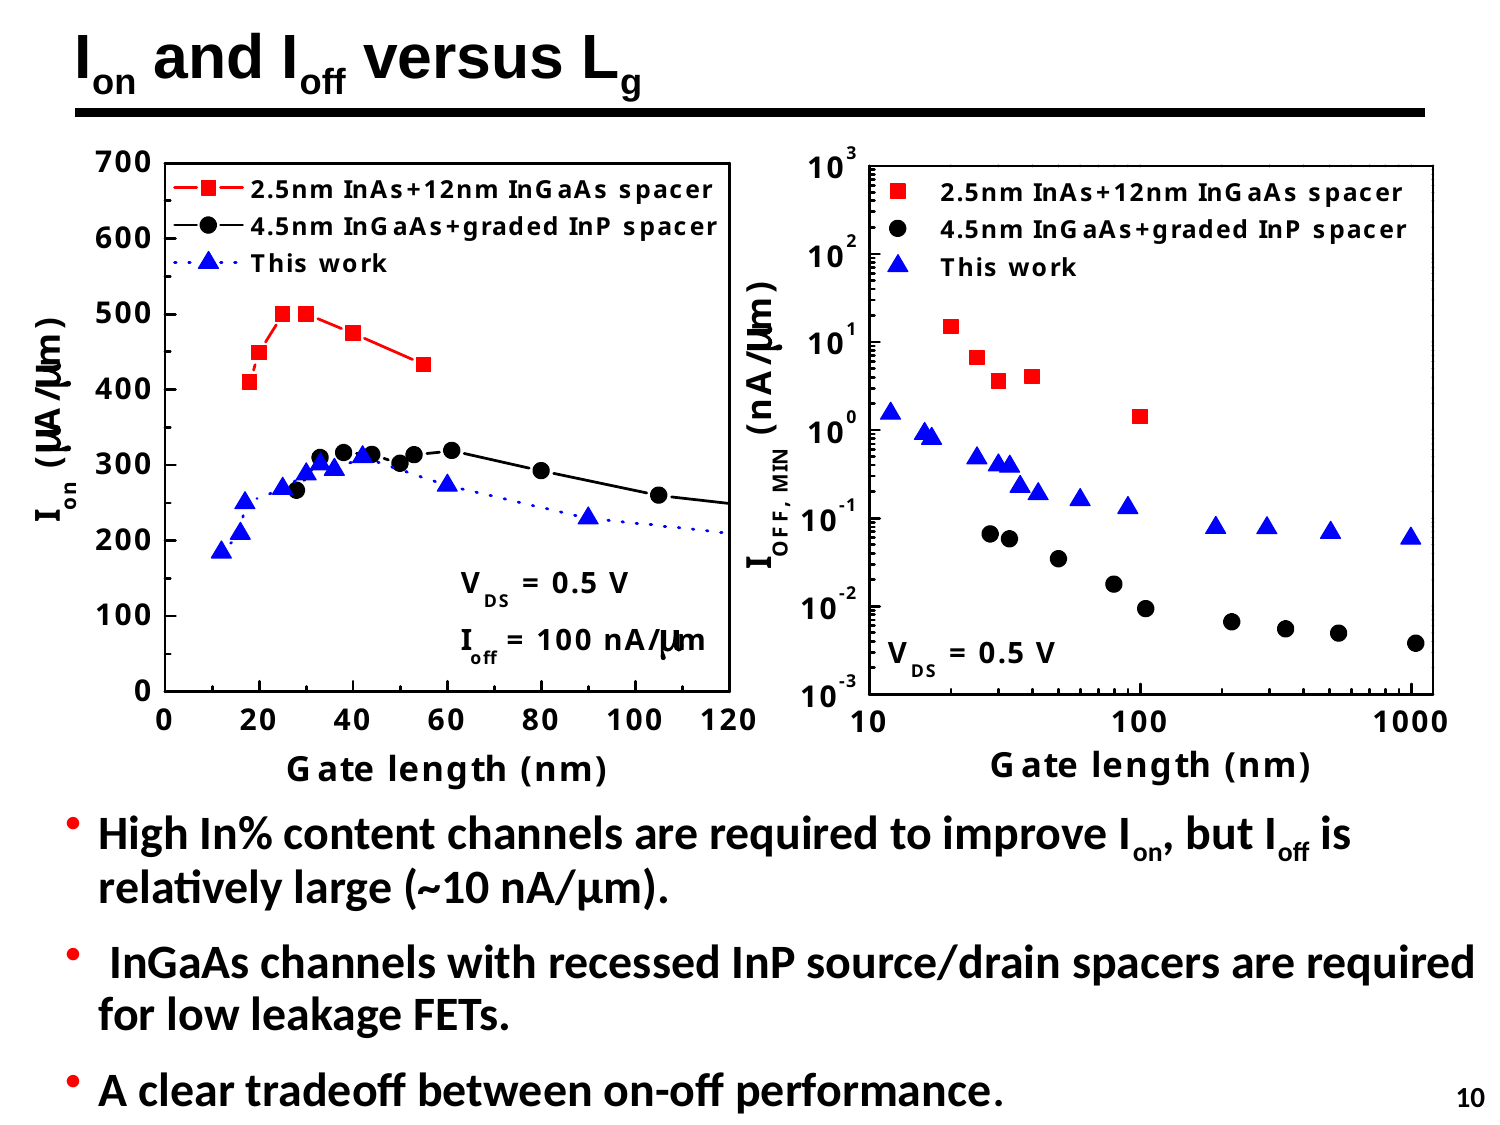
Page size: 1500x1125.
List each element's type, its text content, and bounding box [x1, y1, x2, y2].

text_box High In% content channels are required to improve Ion, but Ioff is relatively large (~10 nA/µm). InGaAs channels with recessed InP source/drain spacers are required for low leakage FETs. A clear tradeoff between on-off performance. [50, 846, 1500, 1124]
title Ion and Ioff versus Lg [74, 23, 1418, 90]
picture [0, 102, 1500, 847]
